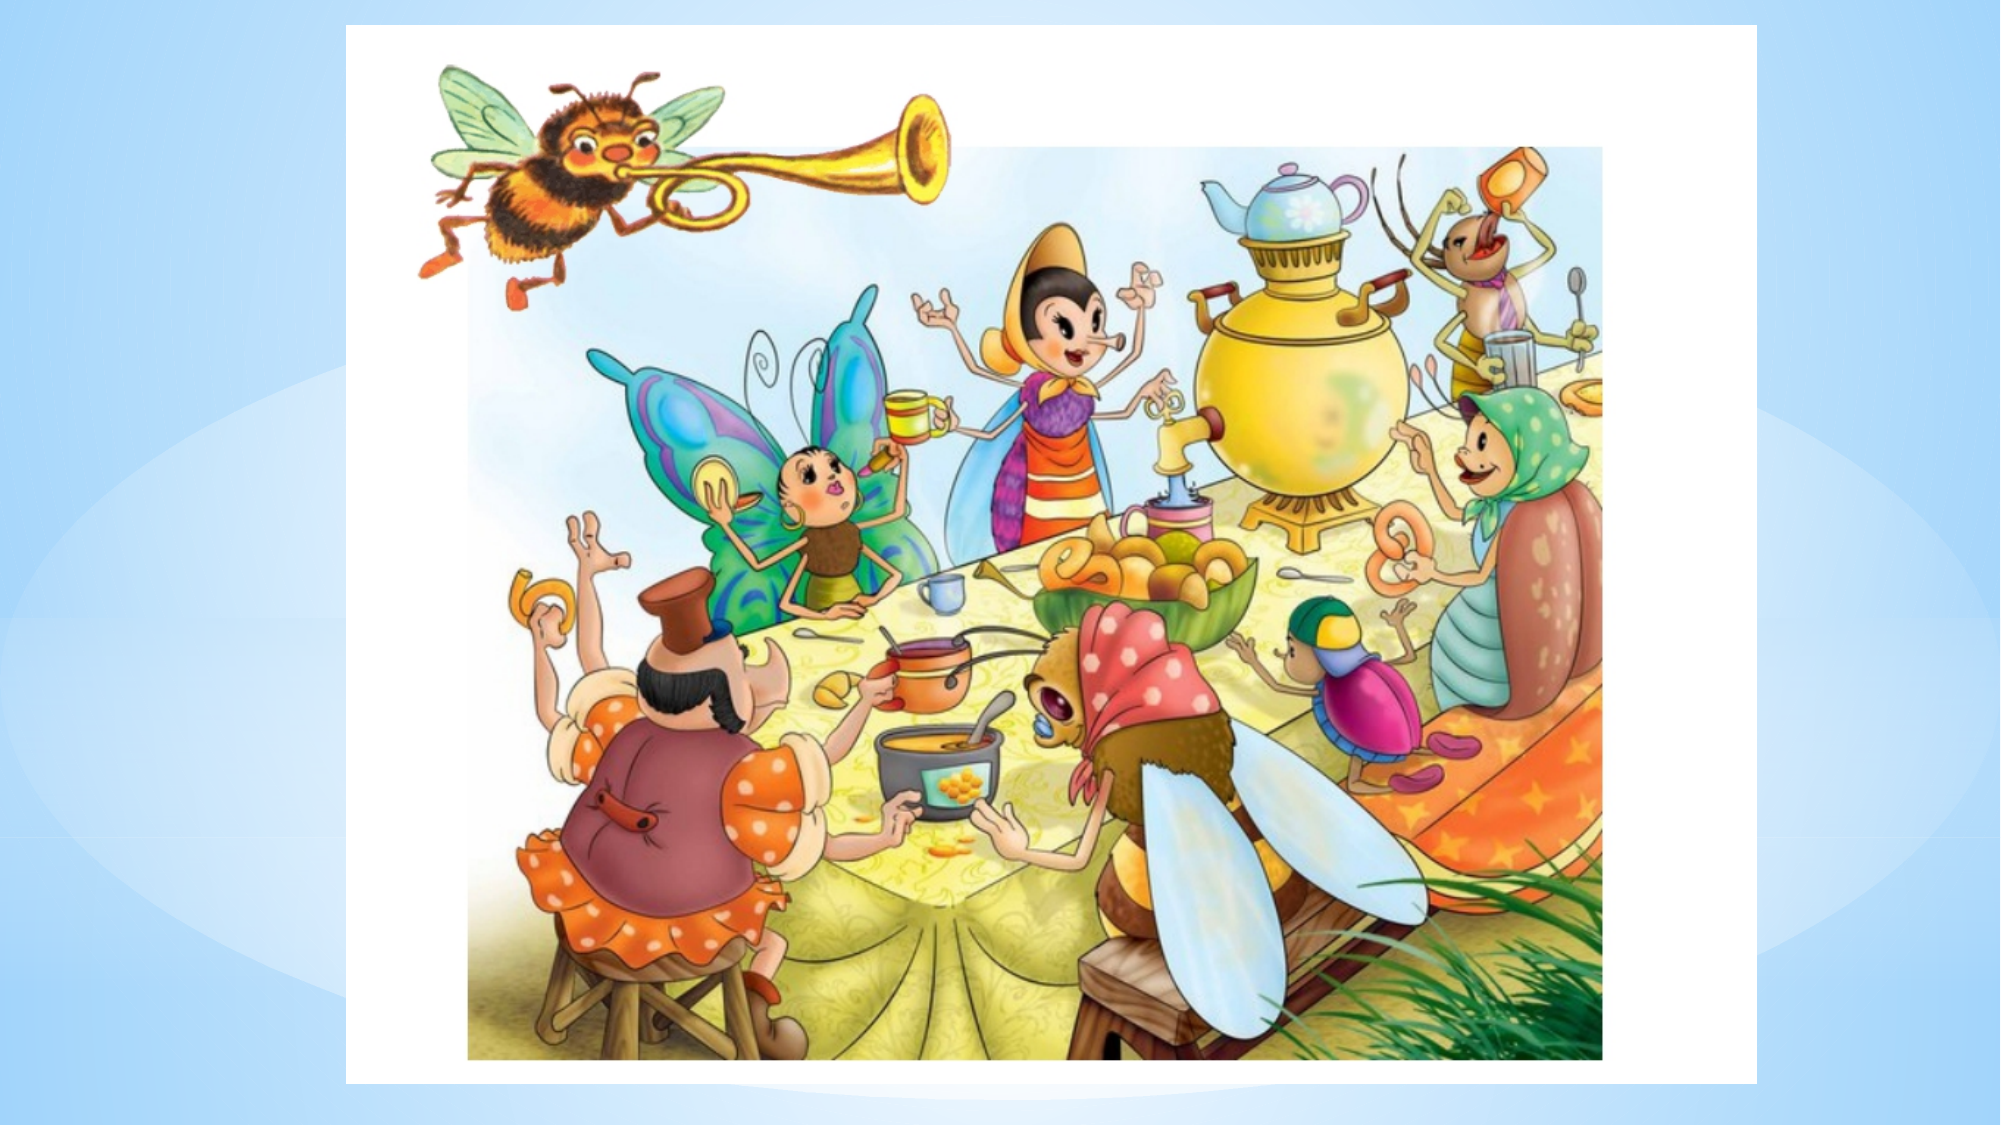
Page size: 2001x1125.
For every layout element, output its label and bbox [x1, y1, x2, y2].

picture [345, 25, 1758, 1085]
